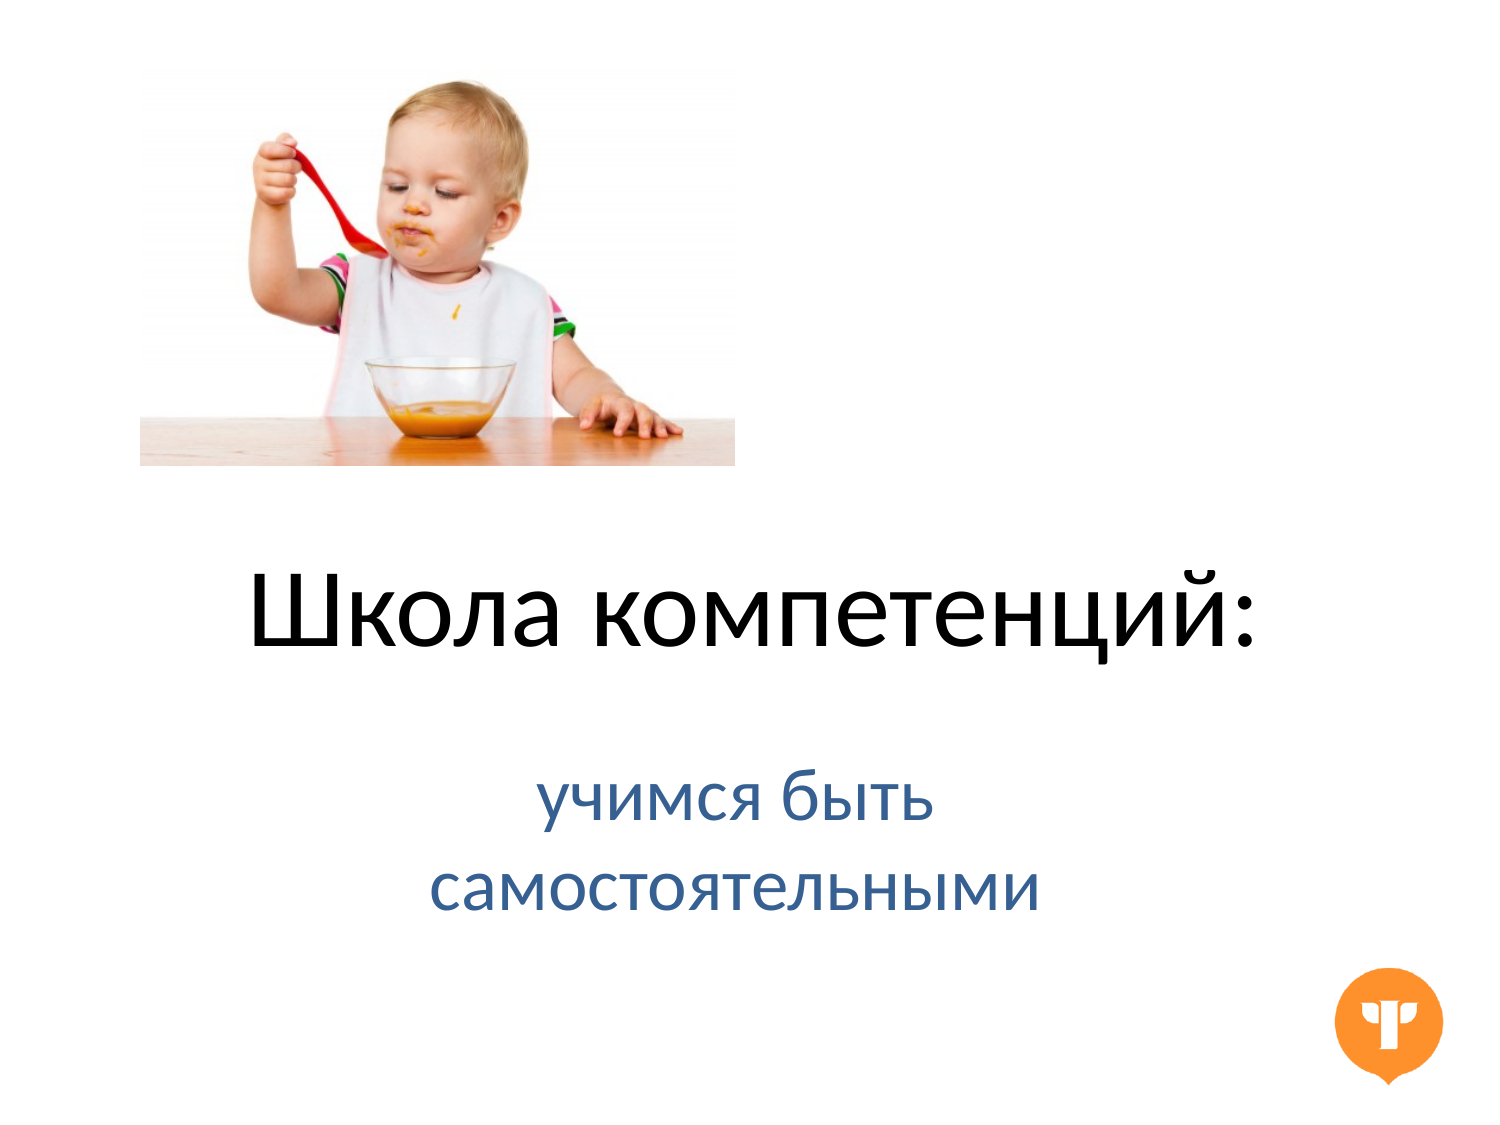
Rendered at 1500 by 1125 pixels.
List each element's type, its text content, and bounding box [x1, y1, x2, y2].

picture [140, 70, 735, 466]
subtitle учимся быть самостоятельными [210, 738, 1261, 1026]
picture [1324, 962, 1451, 1089]
title Школа компетенций: [117, 480, 1393, 722]
